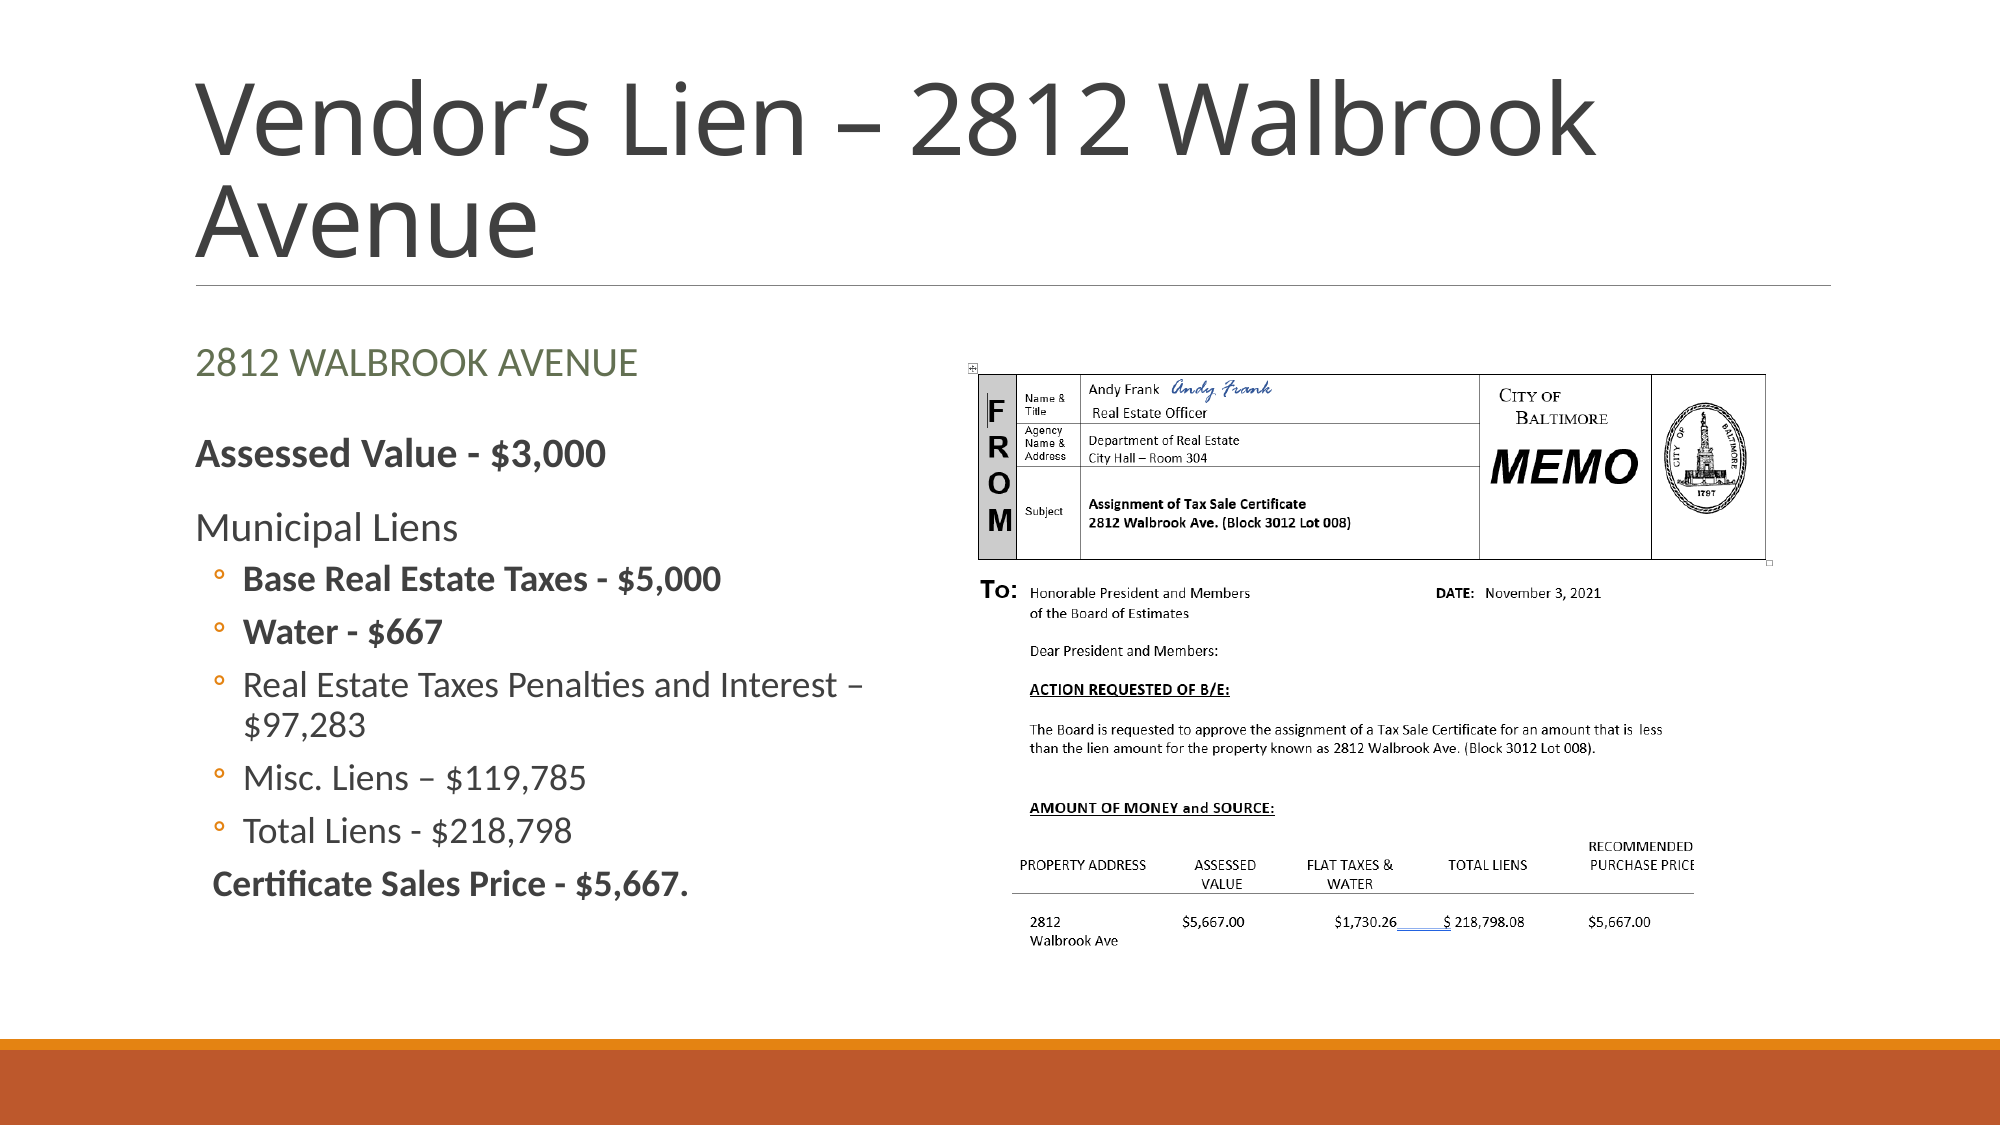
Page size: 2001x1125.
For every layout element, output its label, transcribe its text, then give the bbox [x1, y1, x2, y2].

title Vendor’s Lien – 2812 Walbrook Avenue [180, 47, 1830, 285]
list 2812 Walbrook Avenue [180, 302, 990, 423]
list Assessed Value - $3,000 Municipal Liens Base Real Estate Taxes - $5,000 Water - $667 Real Estate Taxes Penalties and Interest – $97,283 Misc. Liens – $119,785 Total Liens - $218,798 Certificate Sales Price - $5,667. [180, 423, 990, 978]
picture [955, 362, 1780, 964]
